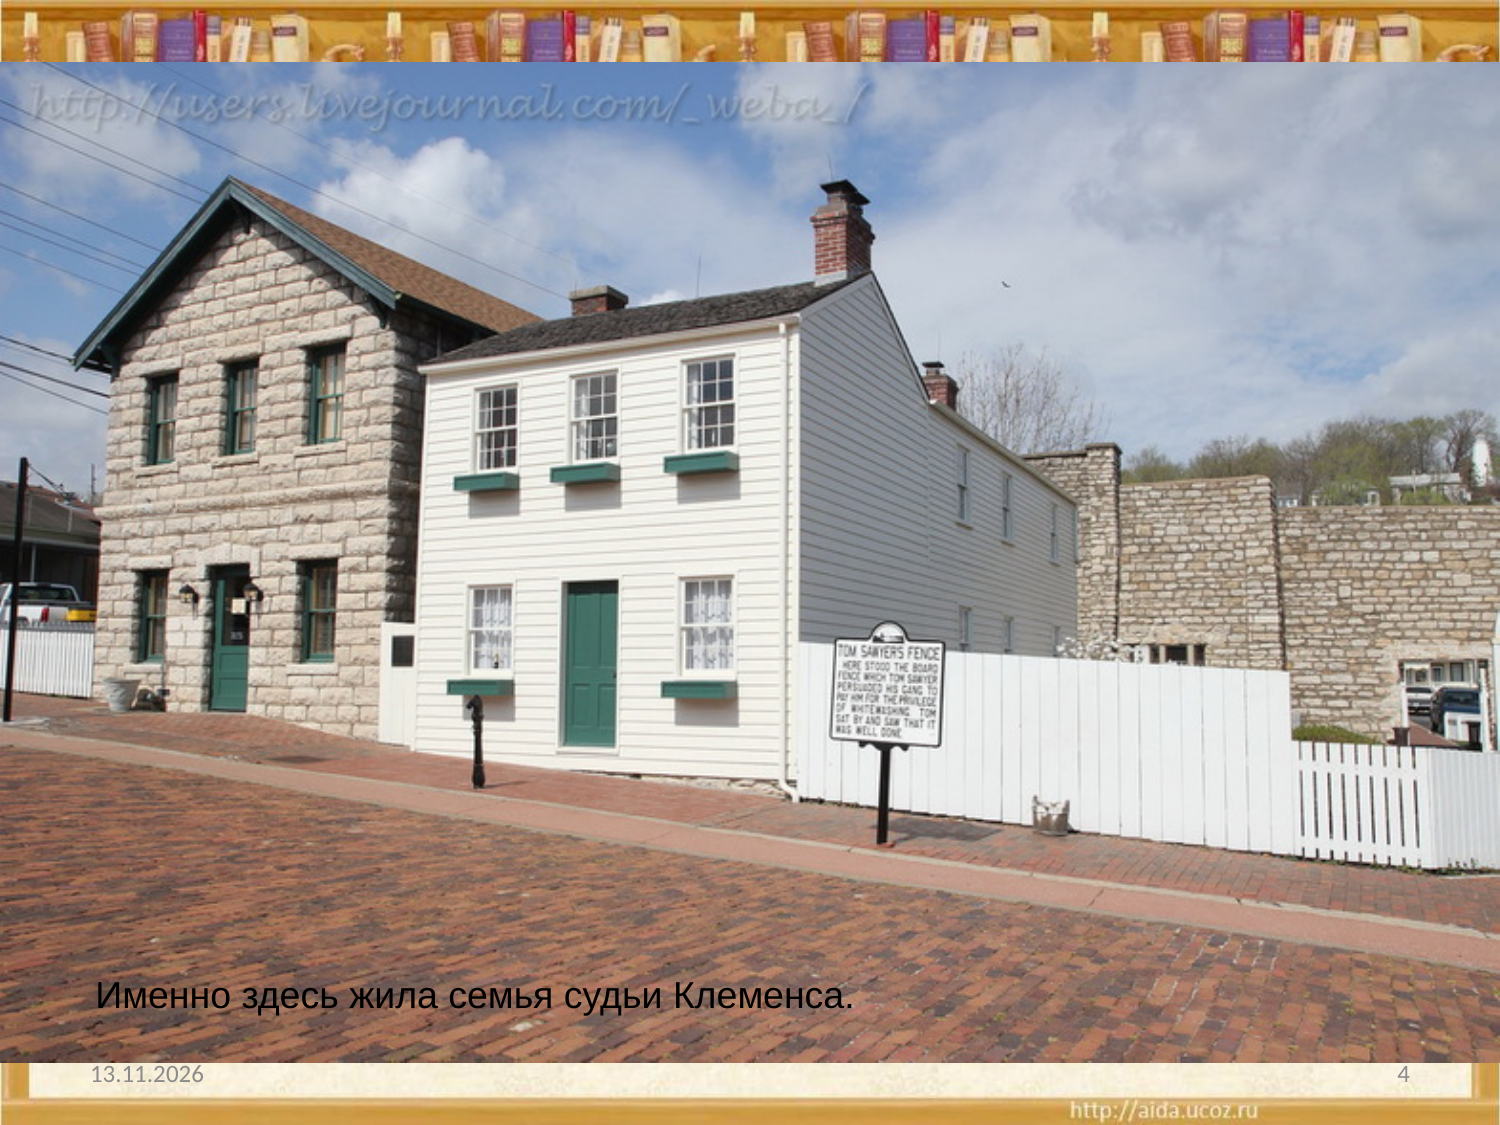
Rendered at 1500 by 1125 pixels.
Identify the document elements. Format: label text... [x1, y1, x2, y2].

slide_number 4 [1074, 1071, 1425, 1103]
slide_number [75, 1071, 425, 1103]
picture [0, 0, 1500, 1125]
